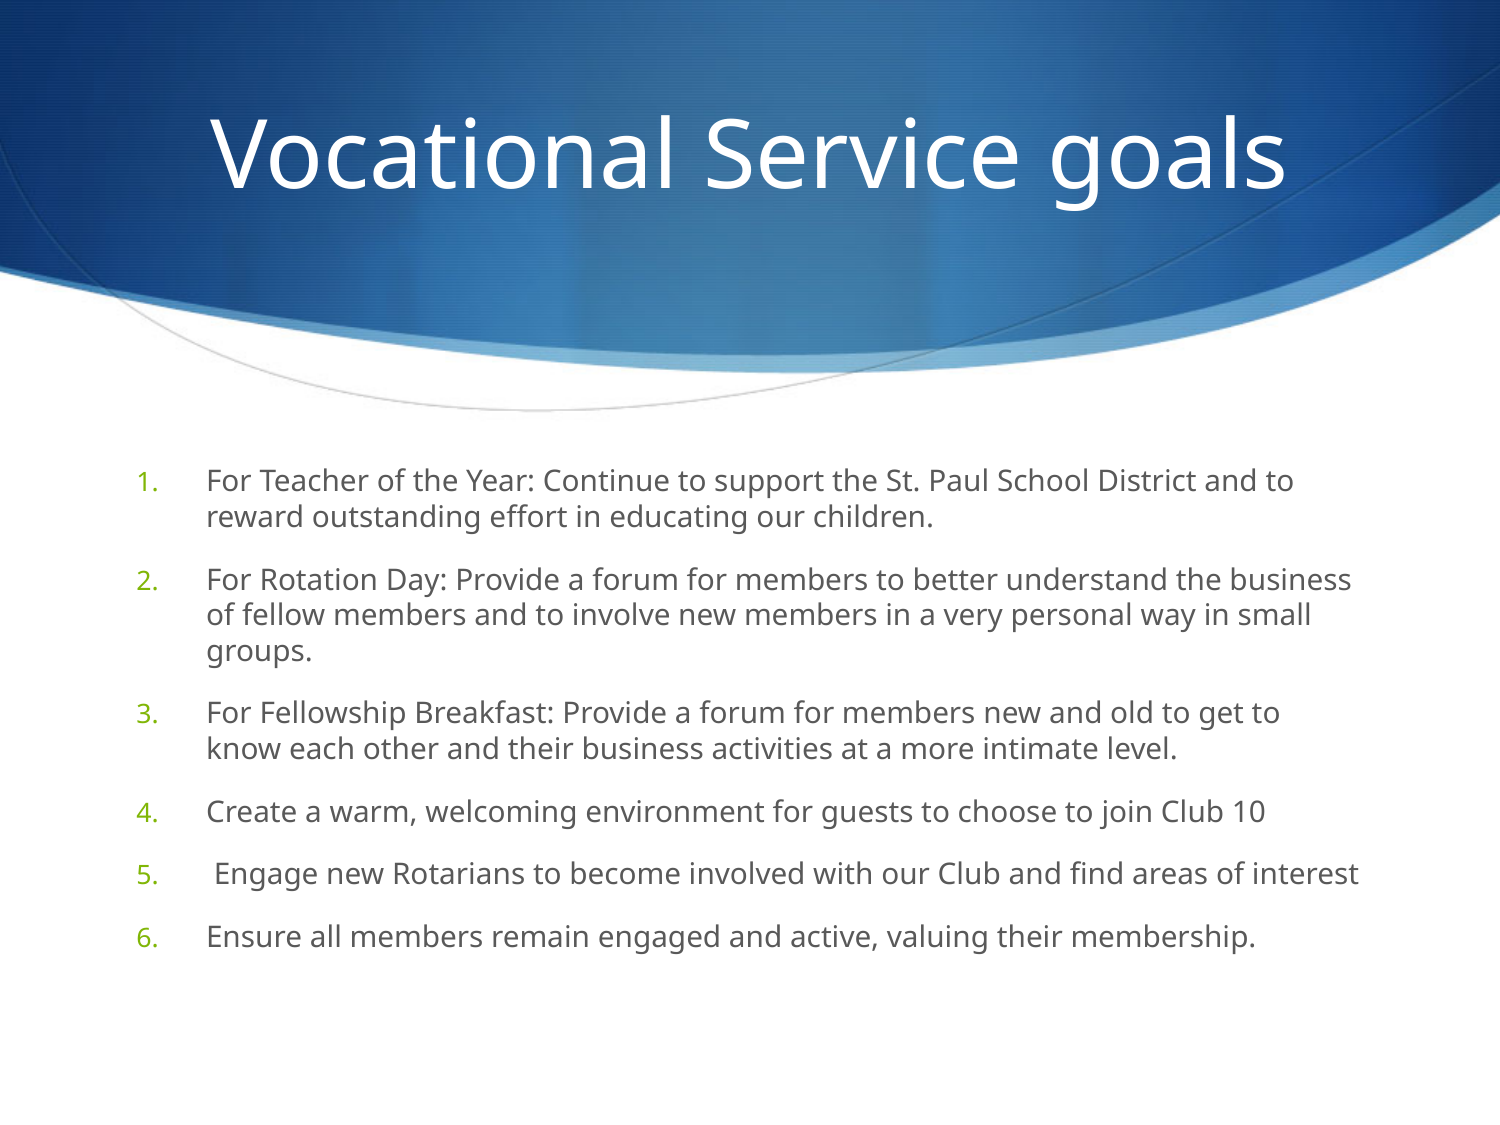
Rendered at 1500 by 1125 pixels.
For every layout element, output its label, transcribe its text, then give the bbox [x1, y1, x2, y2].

list For Teacher of the Year: Continue to support the St. Paul School District and to reward outstanding effort in educating our children. For Rotation Day: Provide a forum for members to better understand the business of fellow members and to involve new members in a very personal way in small groups. For Fellowship Breakfast: Provide a forum for members new and old to get to know each other and their business activities at a more intimate level. Create a warm, welcoming environment for guests to choose to join Club 10 Engage new Rotarians to become involved with our Club and find areas of interest Ensure all members remain engaged and active, valuing their membership. [121, 454, 1379, 991]
title Vocational Service goals [75, 56, 1425, 245]
picture [0, 0, 1500, 1125]
